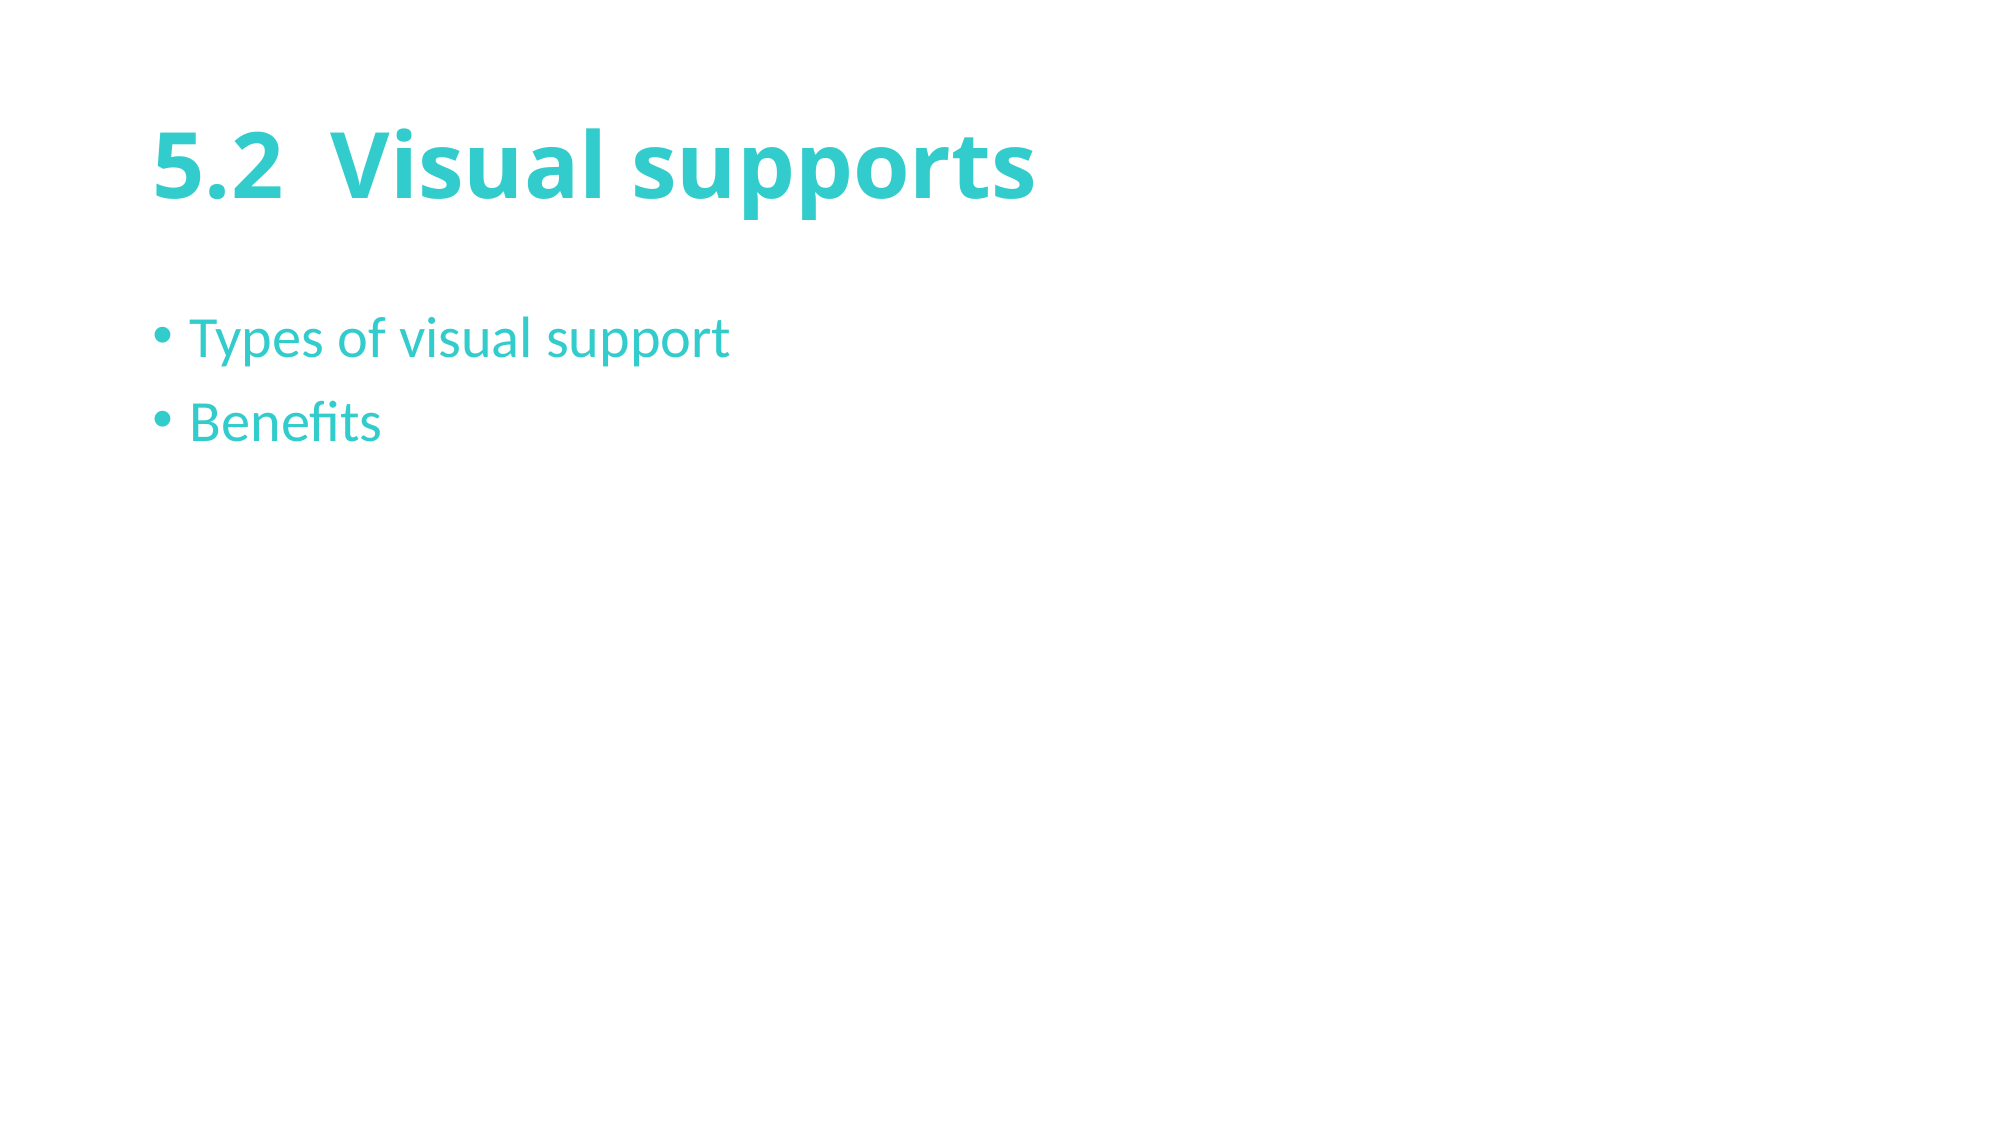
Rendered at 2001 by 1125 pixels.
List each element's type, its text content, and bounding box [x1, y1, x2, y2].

title 5.2 Visual supports [137, 59, 1863, 278]
list Types of visual support Benefits [137, 299, 1863, 1014]
